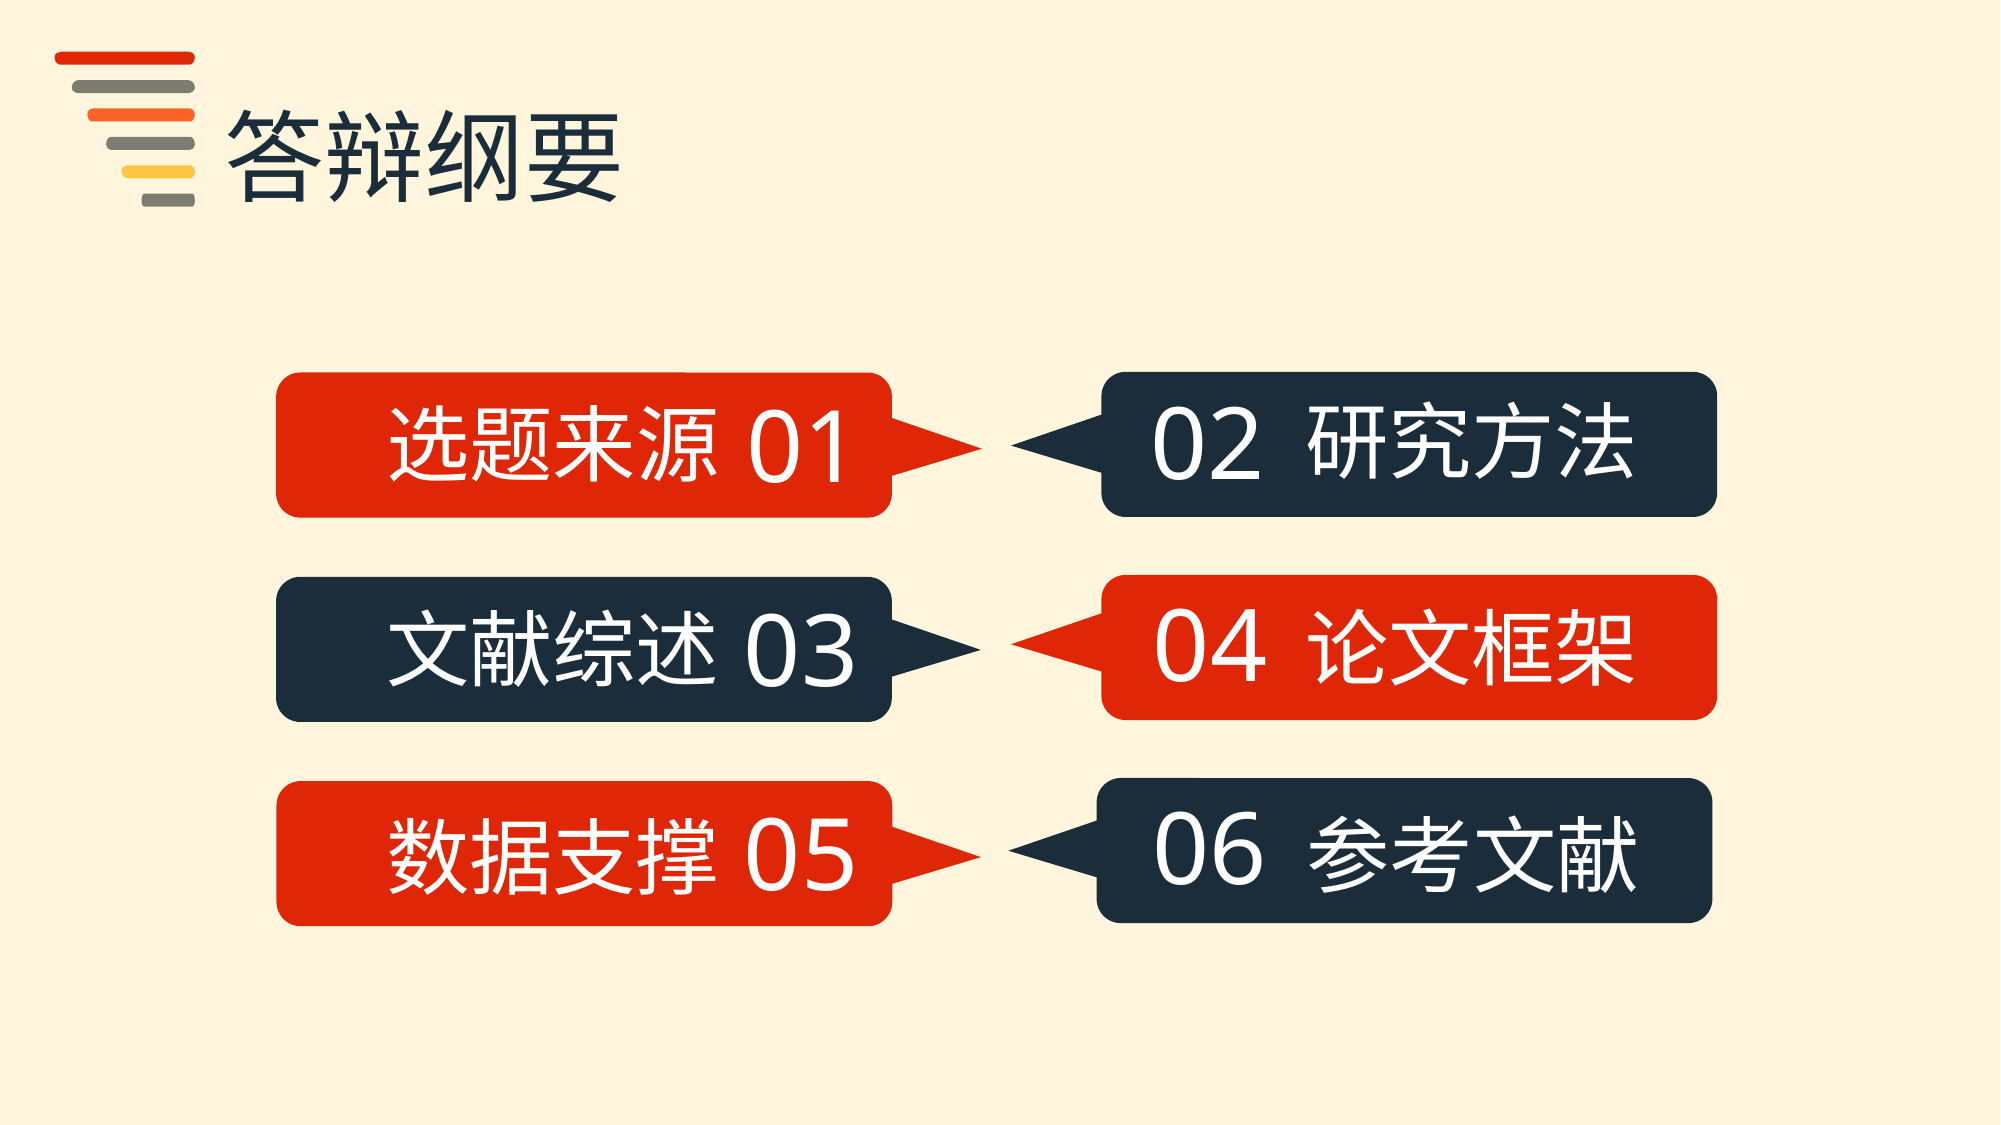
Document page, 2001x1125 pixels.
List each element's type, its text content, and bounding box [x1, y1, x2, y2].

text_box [276, 372, 982, 518]
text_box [1010, 371, 1718, 517]
text_box 答辩纲要 [210, 87, 640, 222]
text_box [1008, 776, 1713, 924]
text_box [54, 51, 195, 207]
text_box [276, 781, 981, 927]
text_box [275, 576, 981, 722]
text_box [1010, 573, 1718, 721]
